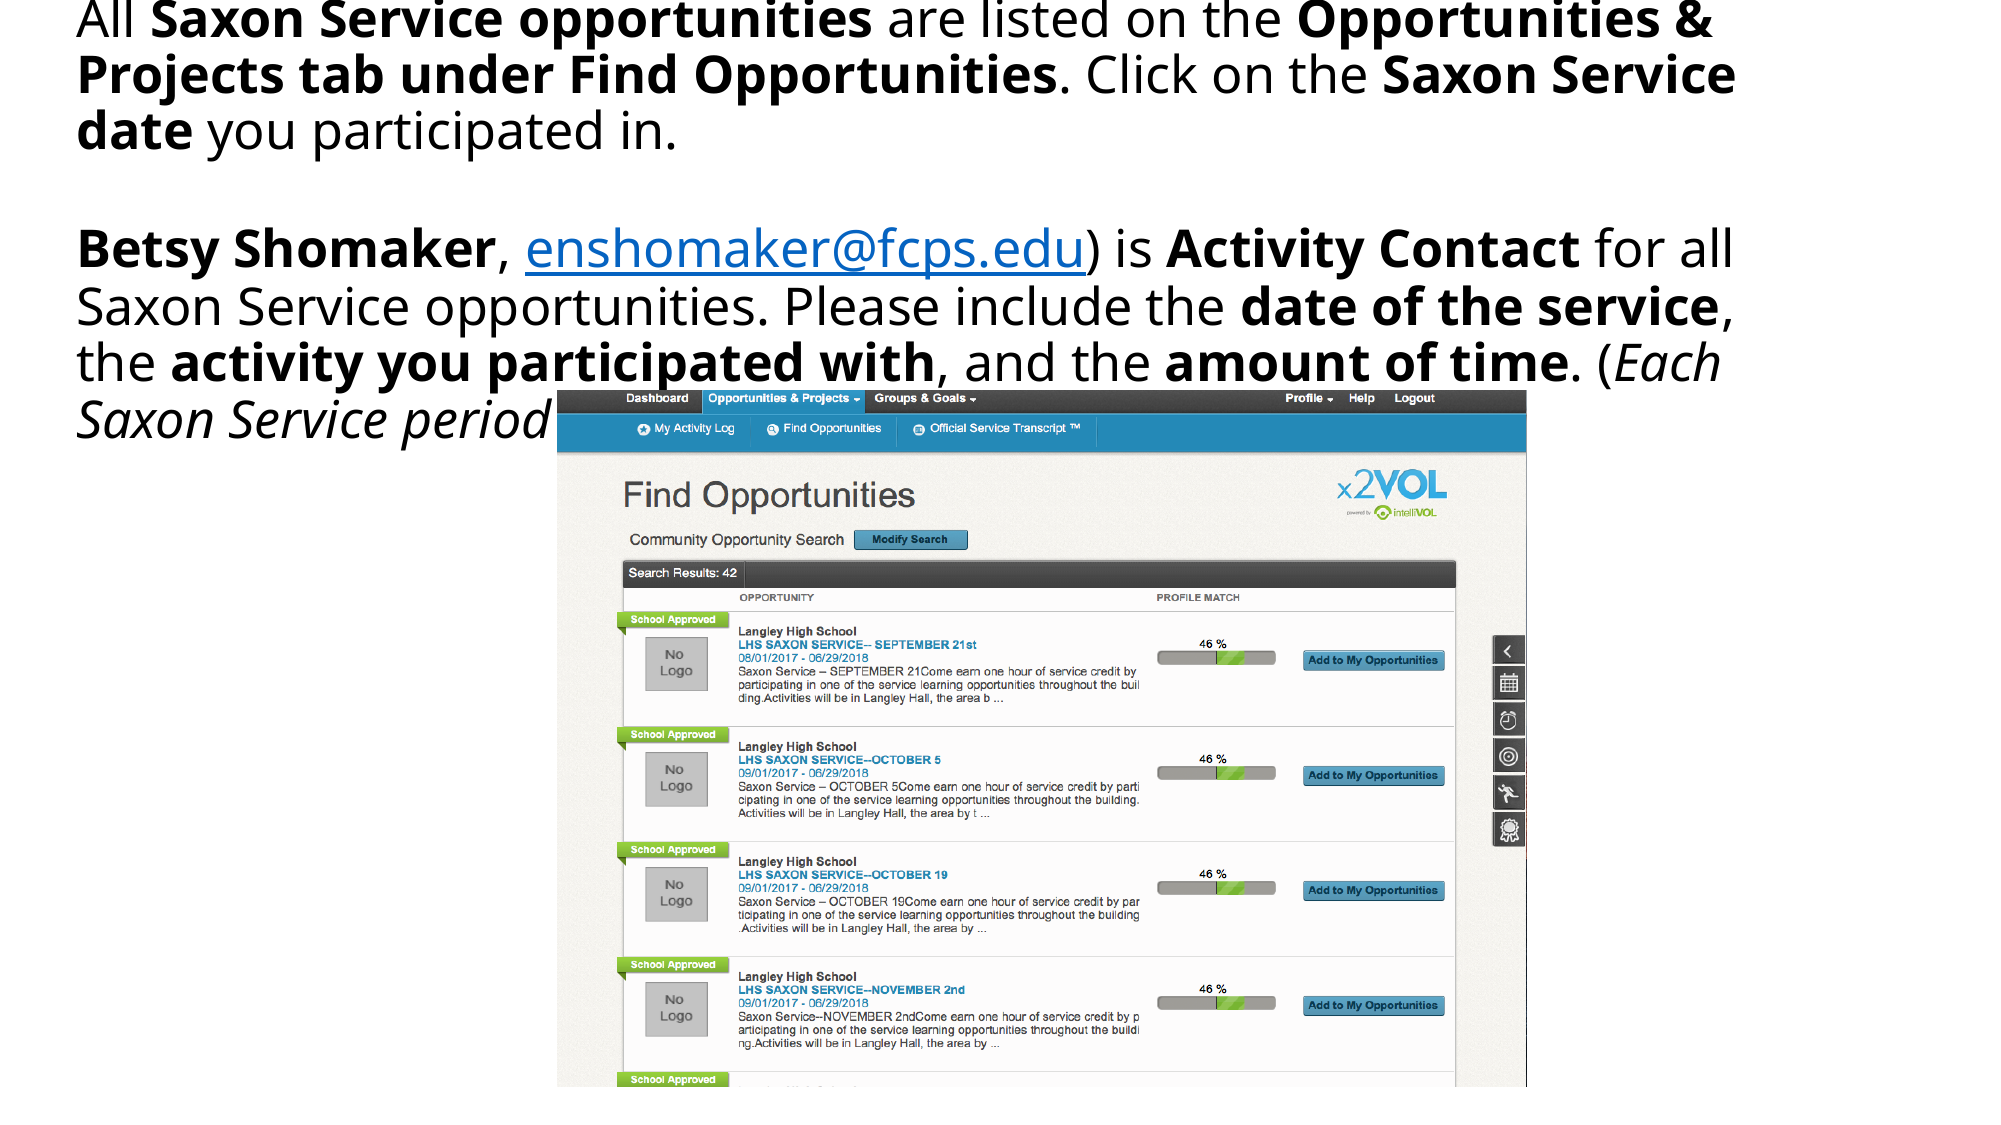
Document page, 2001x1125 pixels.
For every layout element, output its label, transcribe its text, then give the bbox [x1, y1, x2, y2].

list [557, 390, 1527, 1087]
title All Saxon Service opportunities are listed on the Opportunities & Projects tab under Find Opportunities. Click on the Saxon Service date you participated in. Betsy Shomaker, enshomaker@fcps.edu) is Activity Contact for all Saxon Service opportunities. Please include the date of the service, the activity you participated with, and the amount of time. (Each Saxon Service period is worth one hour of service.) [61, 110, 1787, 332]
